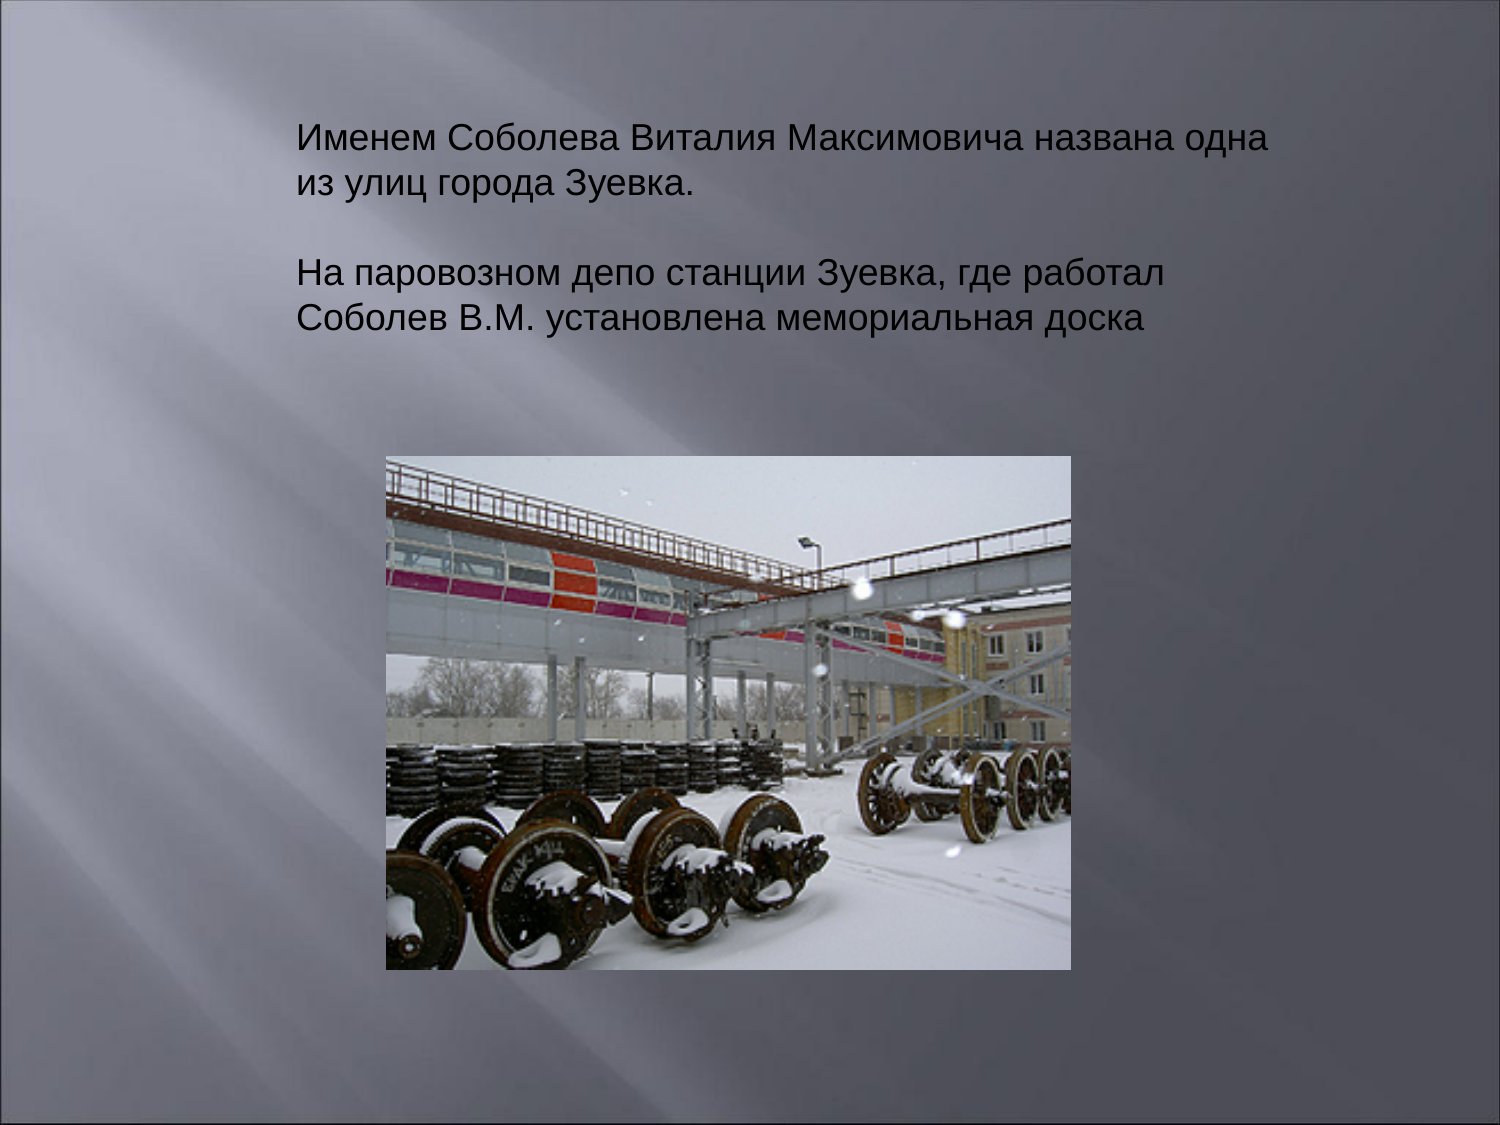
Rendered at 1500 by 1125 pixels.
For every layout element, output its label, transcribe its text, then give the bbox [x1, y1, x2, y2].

text_box Именем Соболева Виталия Максимовича названа одна из улиц города Зуевка. На паровозном депо станции Зуевка, где работал Соболев В.М. установлена мемориальная доска [281, 105, 1301, 346]
picture [0, 0, 1500, 1125]
